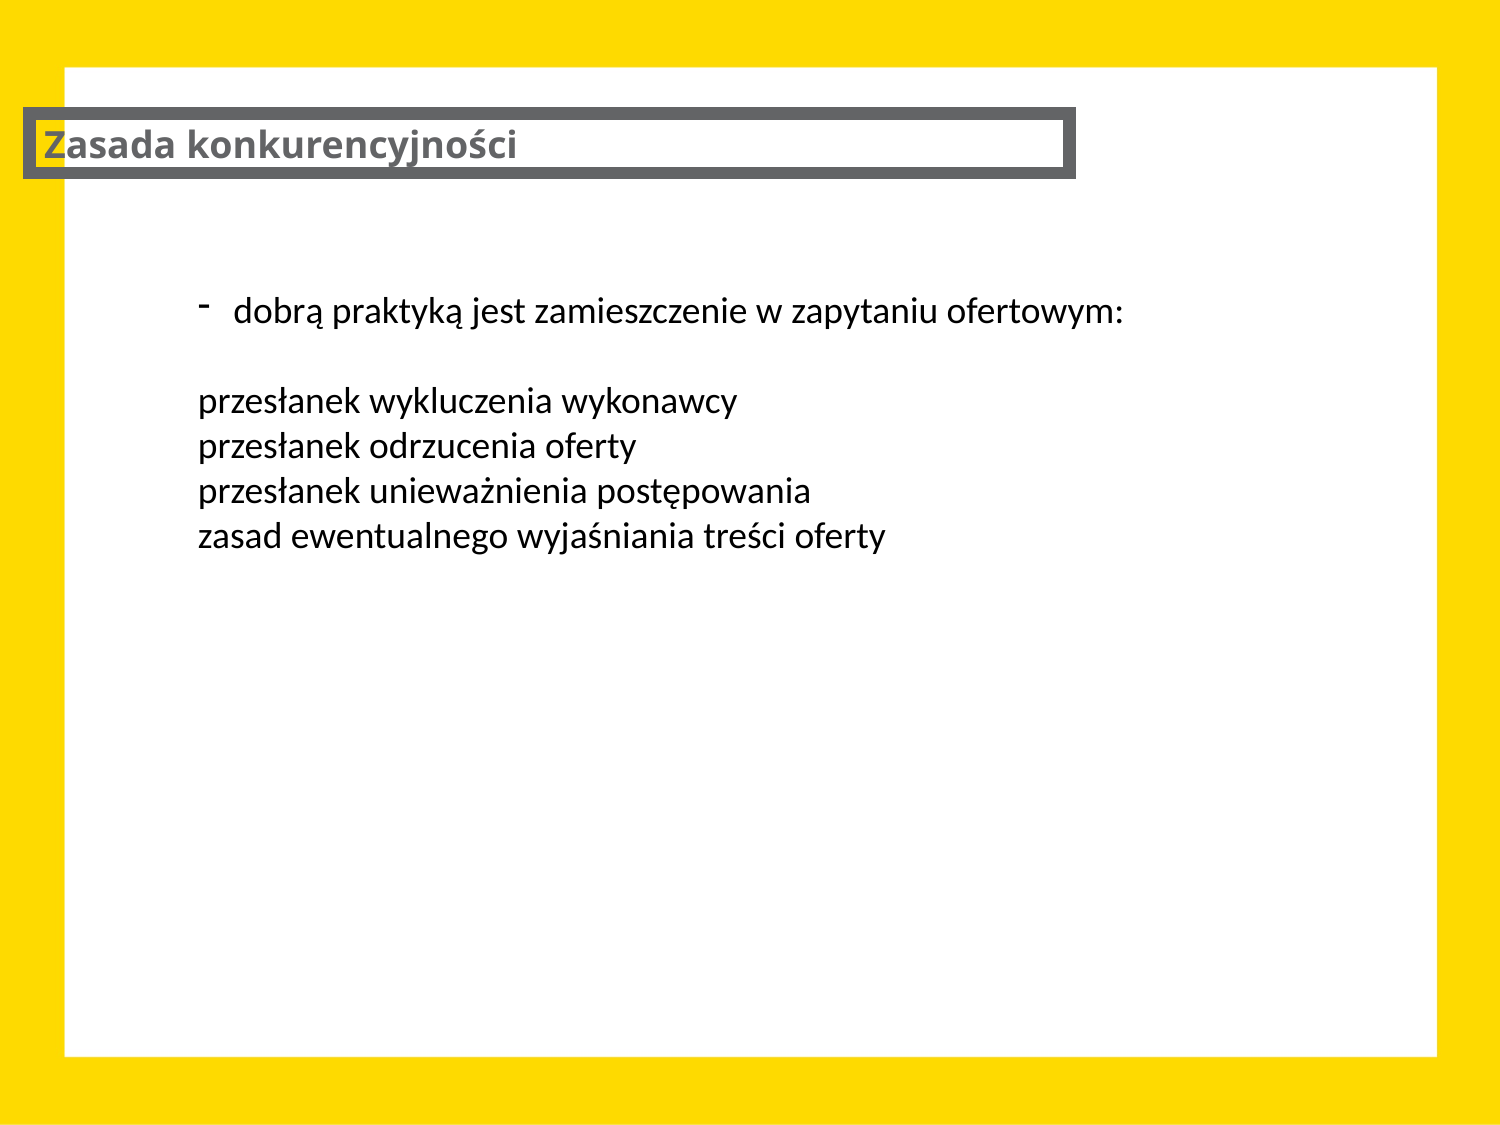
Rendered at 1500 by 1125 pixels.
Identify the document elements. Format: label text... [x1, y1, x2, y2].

text_box dobrą praktyką jest zamieszczenie w zapytaniu ofertowym: przesłanek wykluczenia wykonawcy przesłanek odrzucenia oferty przesłanek unieważnienia postępowania zasad ewentualnego wyjaśniania treści oferty [183, 278, 1376, 699]
text_box Zasada konkurencyjności [29, 113, 1070, 174]
picture [0, 0, 1500, 1125]
